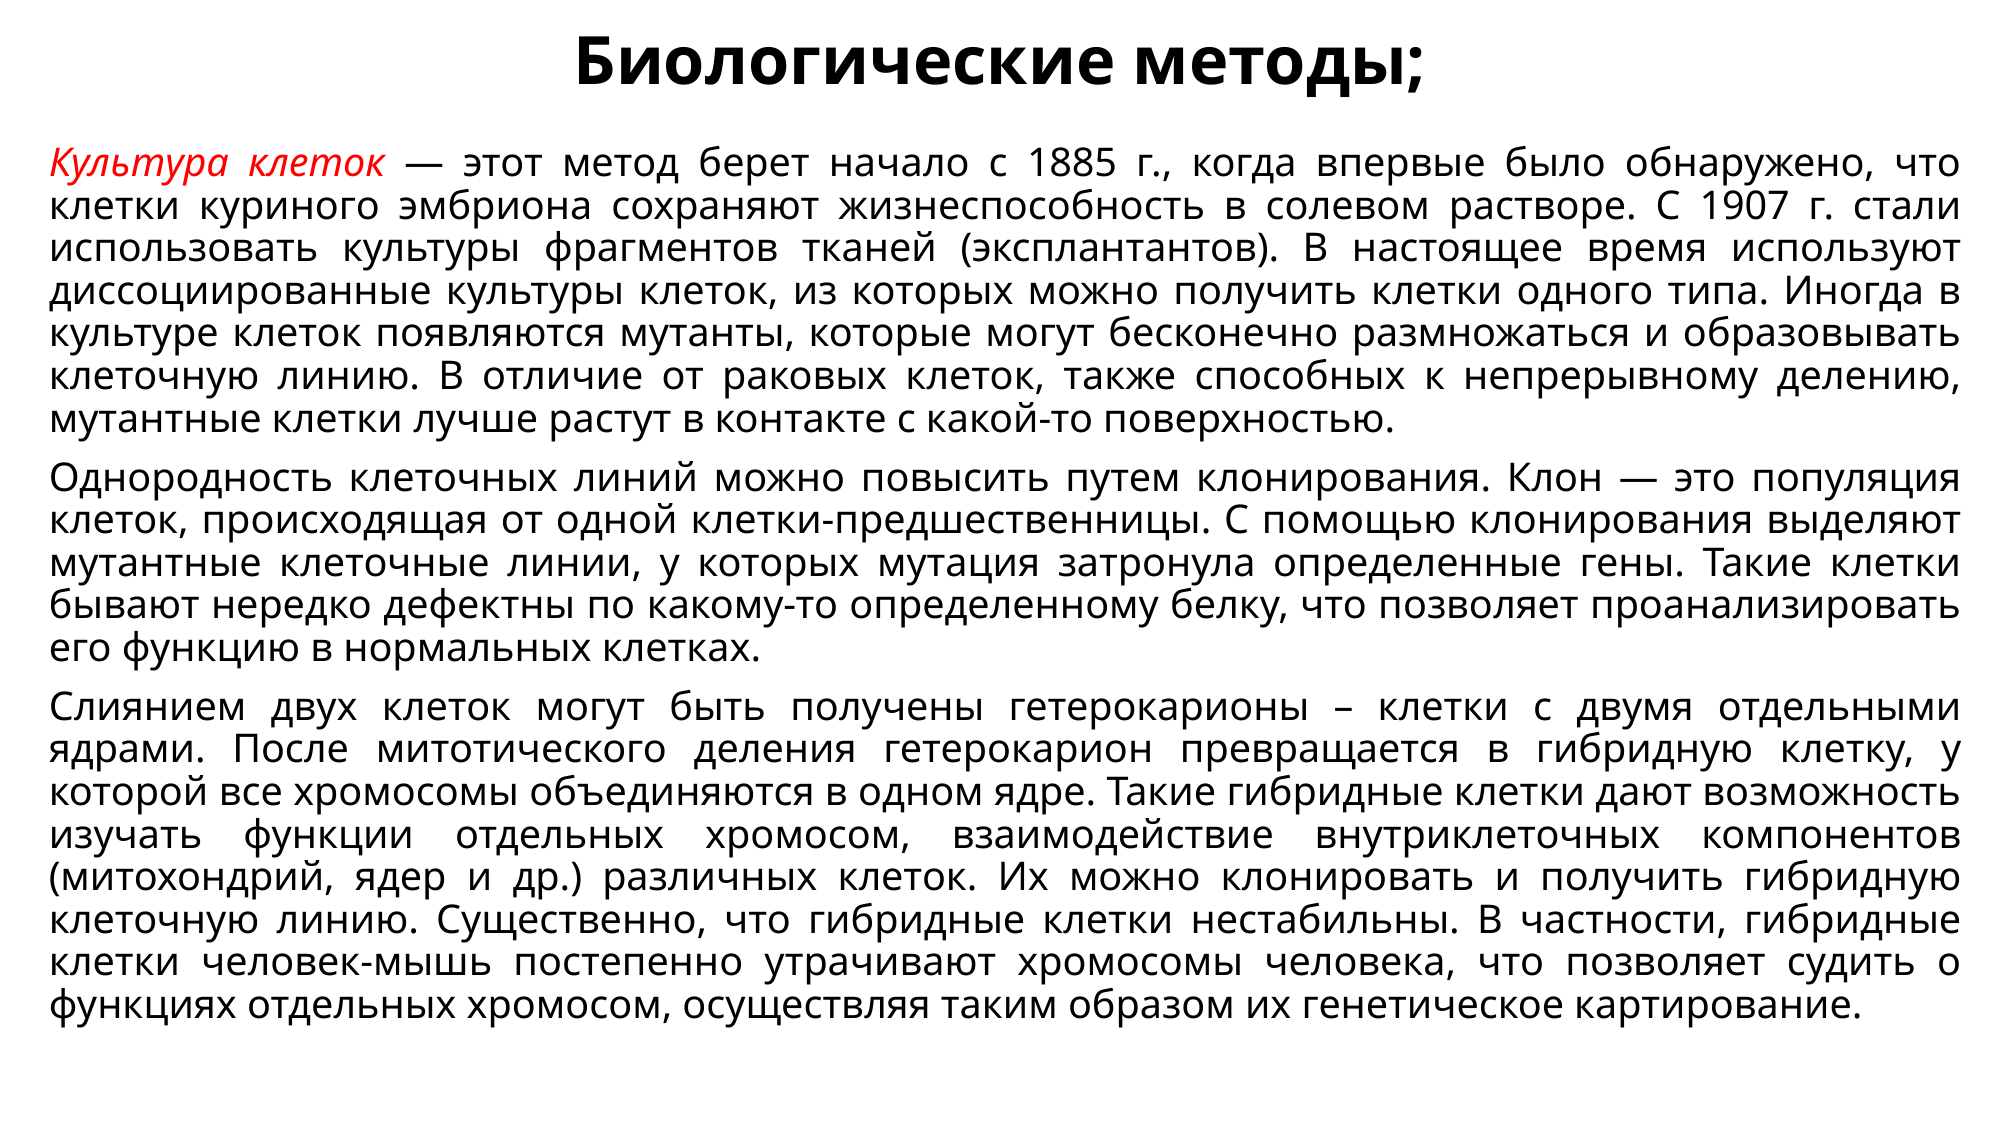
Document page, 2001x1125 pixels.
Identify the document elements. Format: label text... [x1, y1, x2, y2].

list Культура клеток — этот метод берет начало с 1885 г., когда впервые было обнаружено, что клетки куриного эмбриона сохраняют жизнеспособность в солевом растворе. С 1907 г. стали использовать культуры фрагментов тканей (эксплантантов). В настоящее время используют диссоциированные культуры клеток, из которых можно получить клетки одного типа. Иногда в культуре клеток появляются мутанты, которые могут бесконечно размножаться и образовывать клеточную линию. В отличие от раковых клеток, также способных к непрерывному делению, мутантные клетки лучше растут в контакте с какой-то поверхностью. Однородность клеточных линий можно повысить путем клонирования. Клон — это популяция клеток, происходящая от одной клетки-предшественницы. С помощью клонирования выделяют мутантные клеточные линии, у которых мутация затронула определенные гены. Такие клетки бывают нередко дефектны по какому-то определенному белку, что позволяет проанализировать его функцию в нормальных клетках. Слиянием двух клеток могут быть получены гетерокарионы – клетки с двумя отдельными ядрами. После митотического деления гетерокарион превращается в гибридную клетку, у которой все хромосомы объединяются в одном ядре. Такие гибридные клетки дают возможность изучать функции отдельных хромосом, взаимодействие внутриклеточных компонентов (митохондрий, ядер и др.) различных клеток. Их можно клонировать и получить гибридную клеточную линию. Существенно, что гибридные клетки нестабильны. В частности, гибридные клетки человек-мышь постепенно утрачивают хромосомы человека, что позволяет судить о функциях отдельных хромосом, осуществляя таким образом их генетическое картирование. [33, 135, 1979, 1086]
title Биологические методы; [137, 0, 1863, 135]
